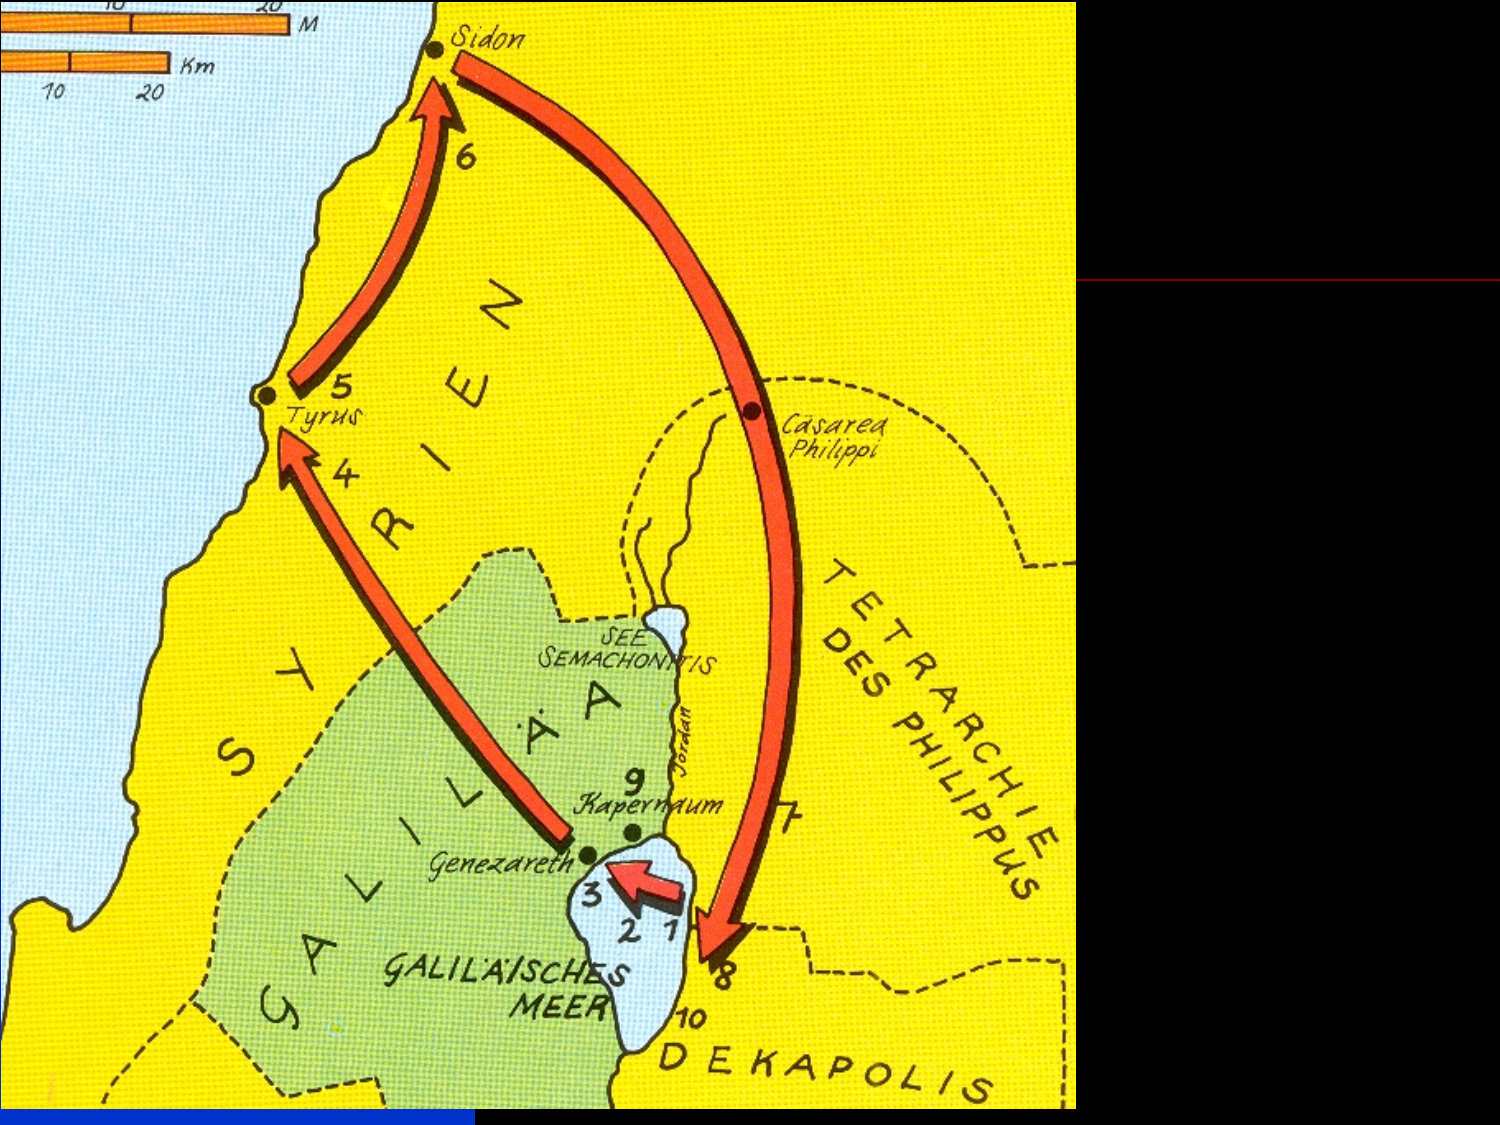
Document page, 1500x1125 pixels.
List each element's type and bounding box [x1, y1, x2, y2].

picture [0, 2, 1076, 1109]
